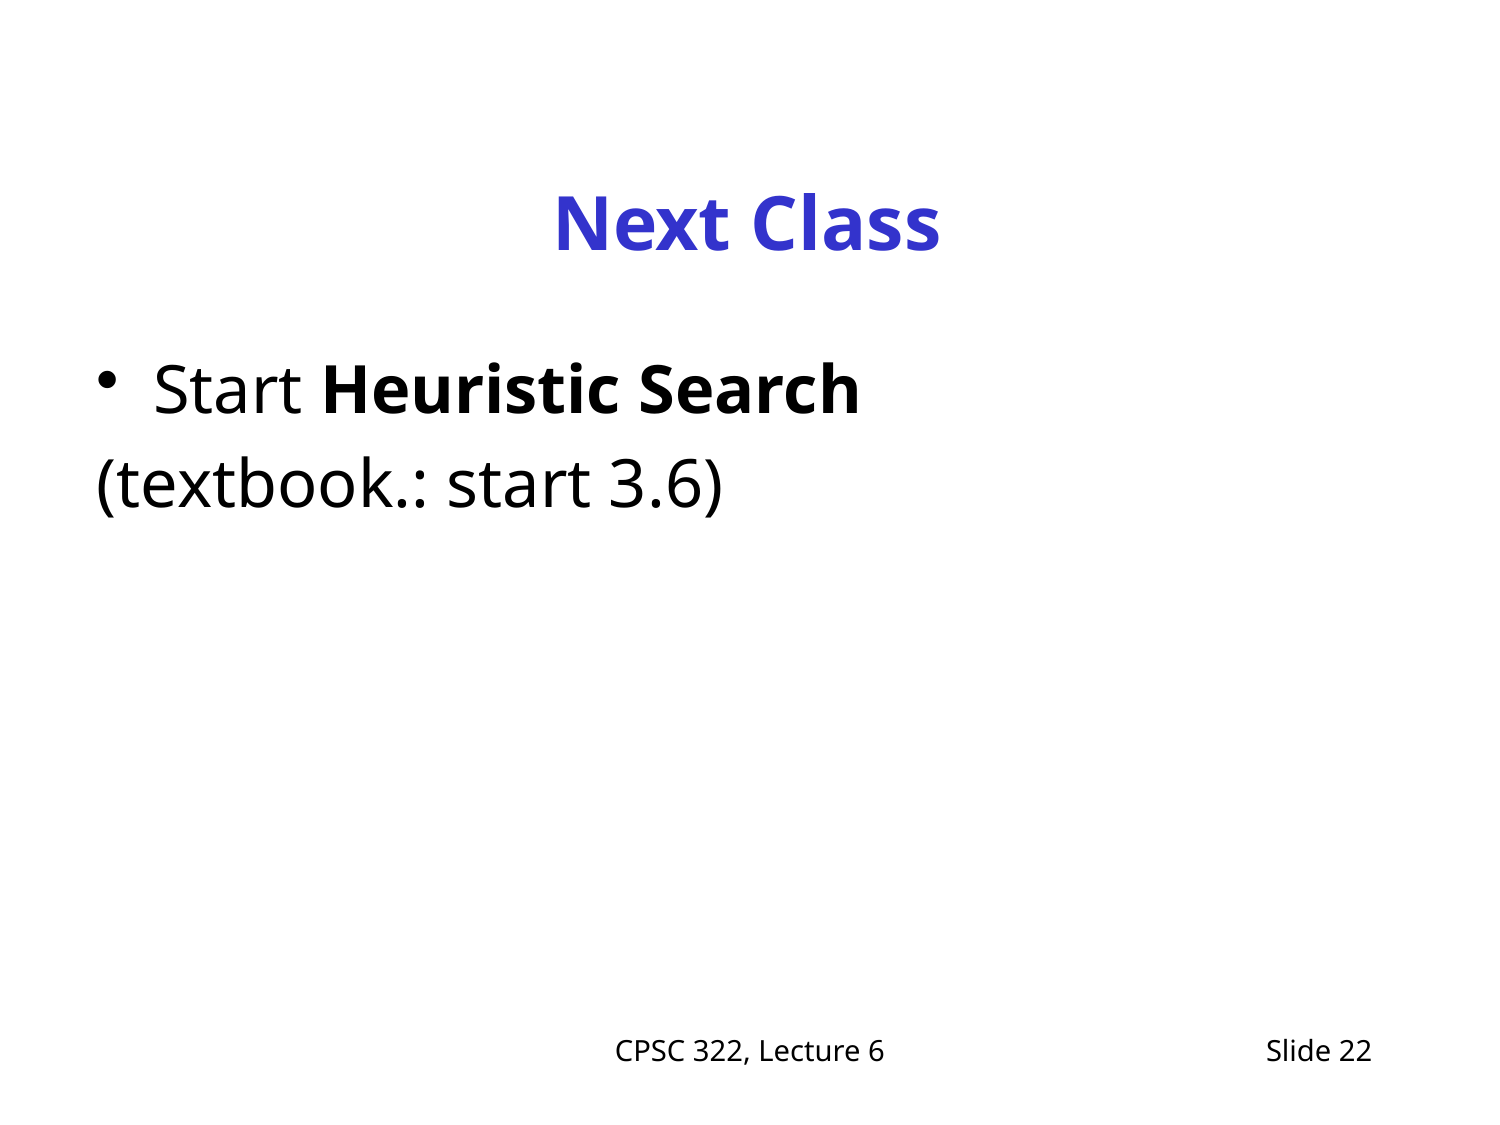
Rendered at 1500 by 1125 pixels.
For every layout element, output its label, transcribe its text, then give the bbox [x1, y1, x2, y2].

title Next Class [46, 163, 1448, 277]
slide_number Slide 22 [1074, 1024, 1388, 1101]
text_box Start Heuristic Search (textbook.: start 3.6) [82, 339, 1470, 541]
footer CPSC 322, Lecture 6 [512, 1024, 988, 1101]
